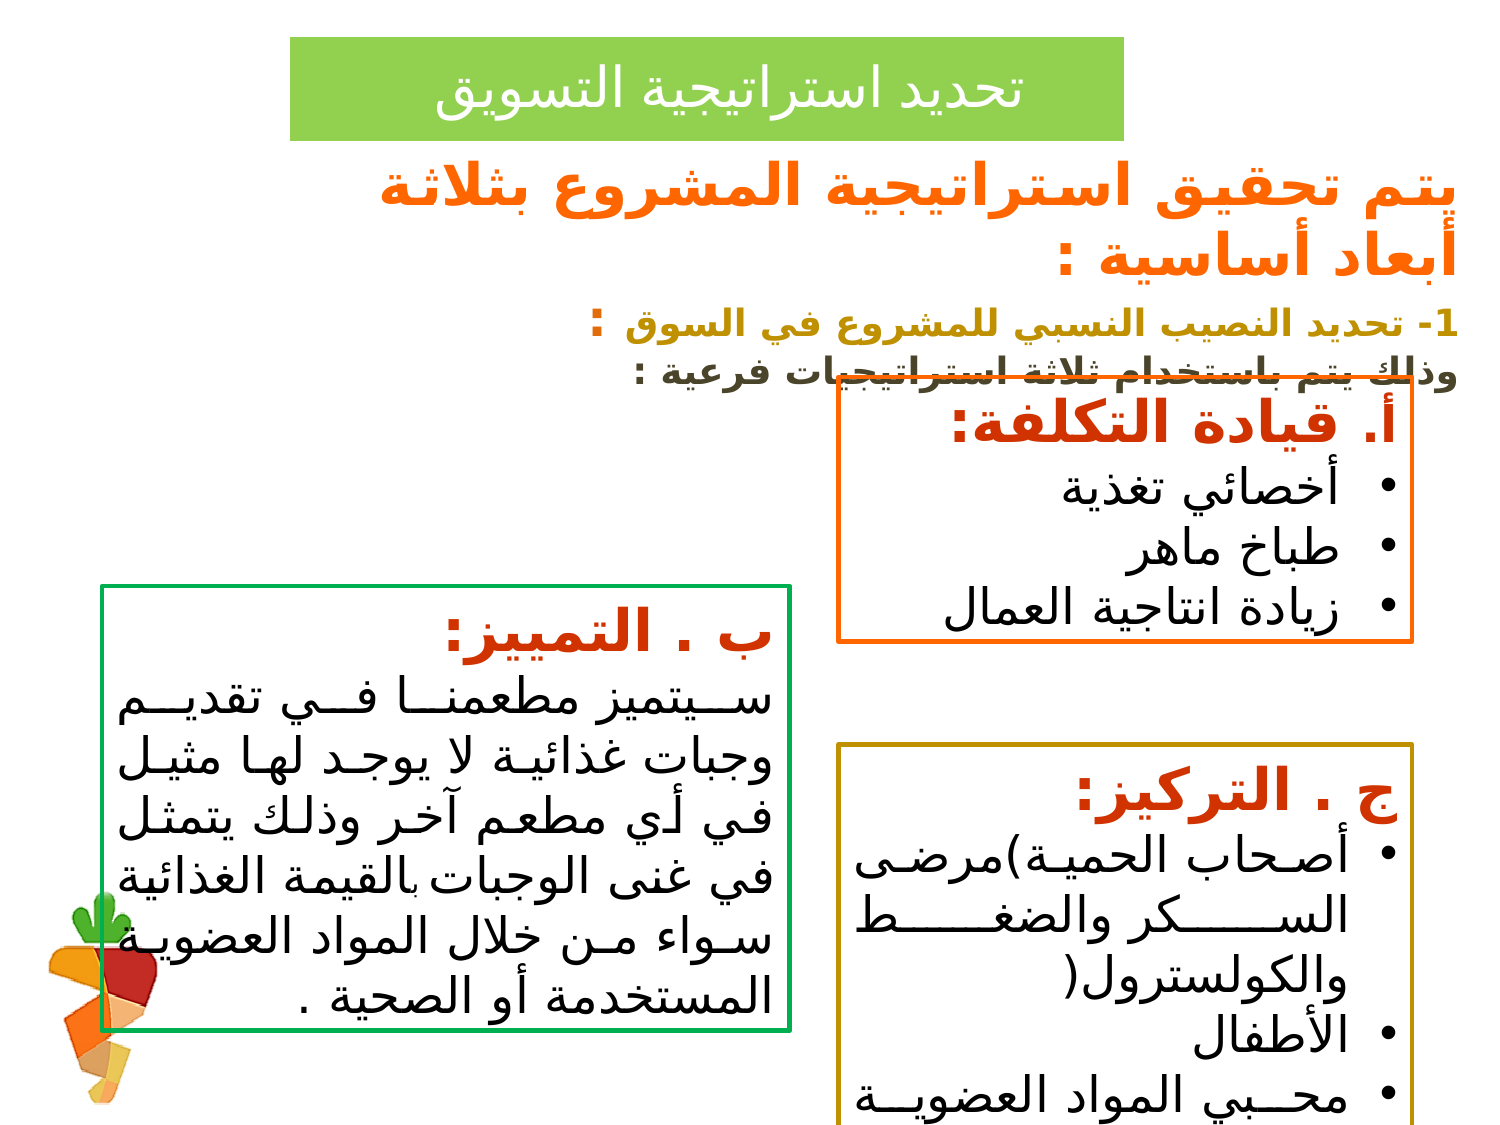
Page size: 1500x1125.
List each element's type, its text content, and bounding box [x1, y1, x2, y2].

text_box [289, 36, 1126, 143]
text_box ج . التركيز: أصحاب الحمية)مرضى السكر والضغط والكولسترول( الأطفال محبي المواد العضوية والصحية [838, 744, 1412, 1125]
text_box ب . التمييز: سيتميز مطعمنا في تقديم وجبات غذائية لا يوجد لها مثيل في أي مطعم آخر وذلك يتمثل في غنى الوجبات بالقيمة الغذائية سواء من خلال المواد العضوية المستخدمة أو الصحية . [102, 586, 790, 1031]
picture [41, 889, 163, 1105]
text_box يتم تحقيق استراتيجية المشروع بثلاثة أبعاد أساسية : 1- تحديد النصيب النسبي للمشروع في السوق : وذلك يتم باستخدام ثلاثة استراتيجيات فرعية : [363, 139, 1475, 400]
text_box أ. قيادة التكلفة: أخصائي تغذية طباخ ماهر زيادة انتاجية العمال [838, 377, 1412, 642]
